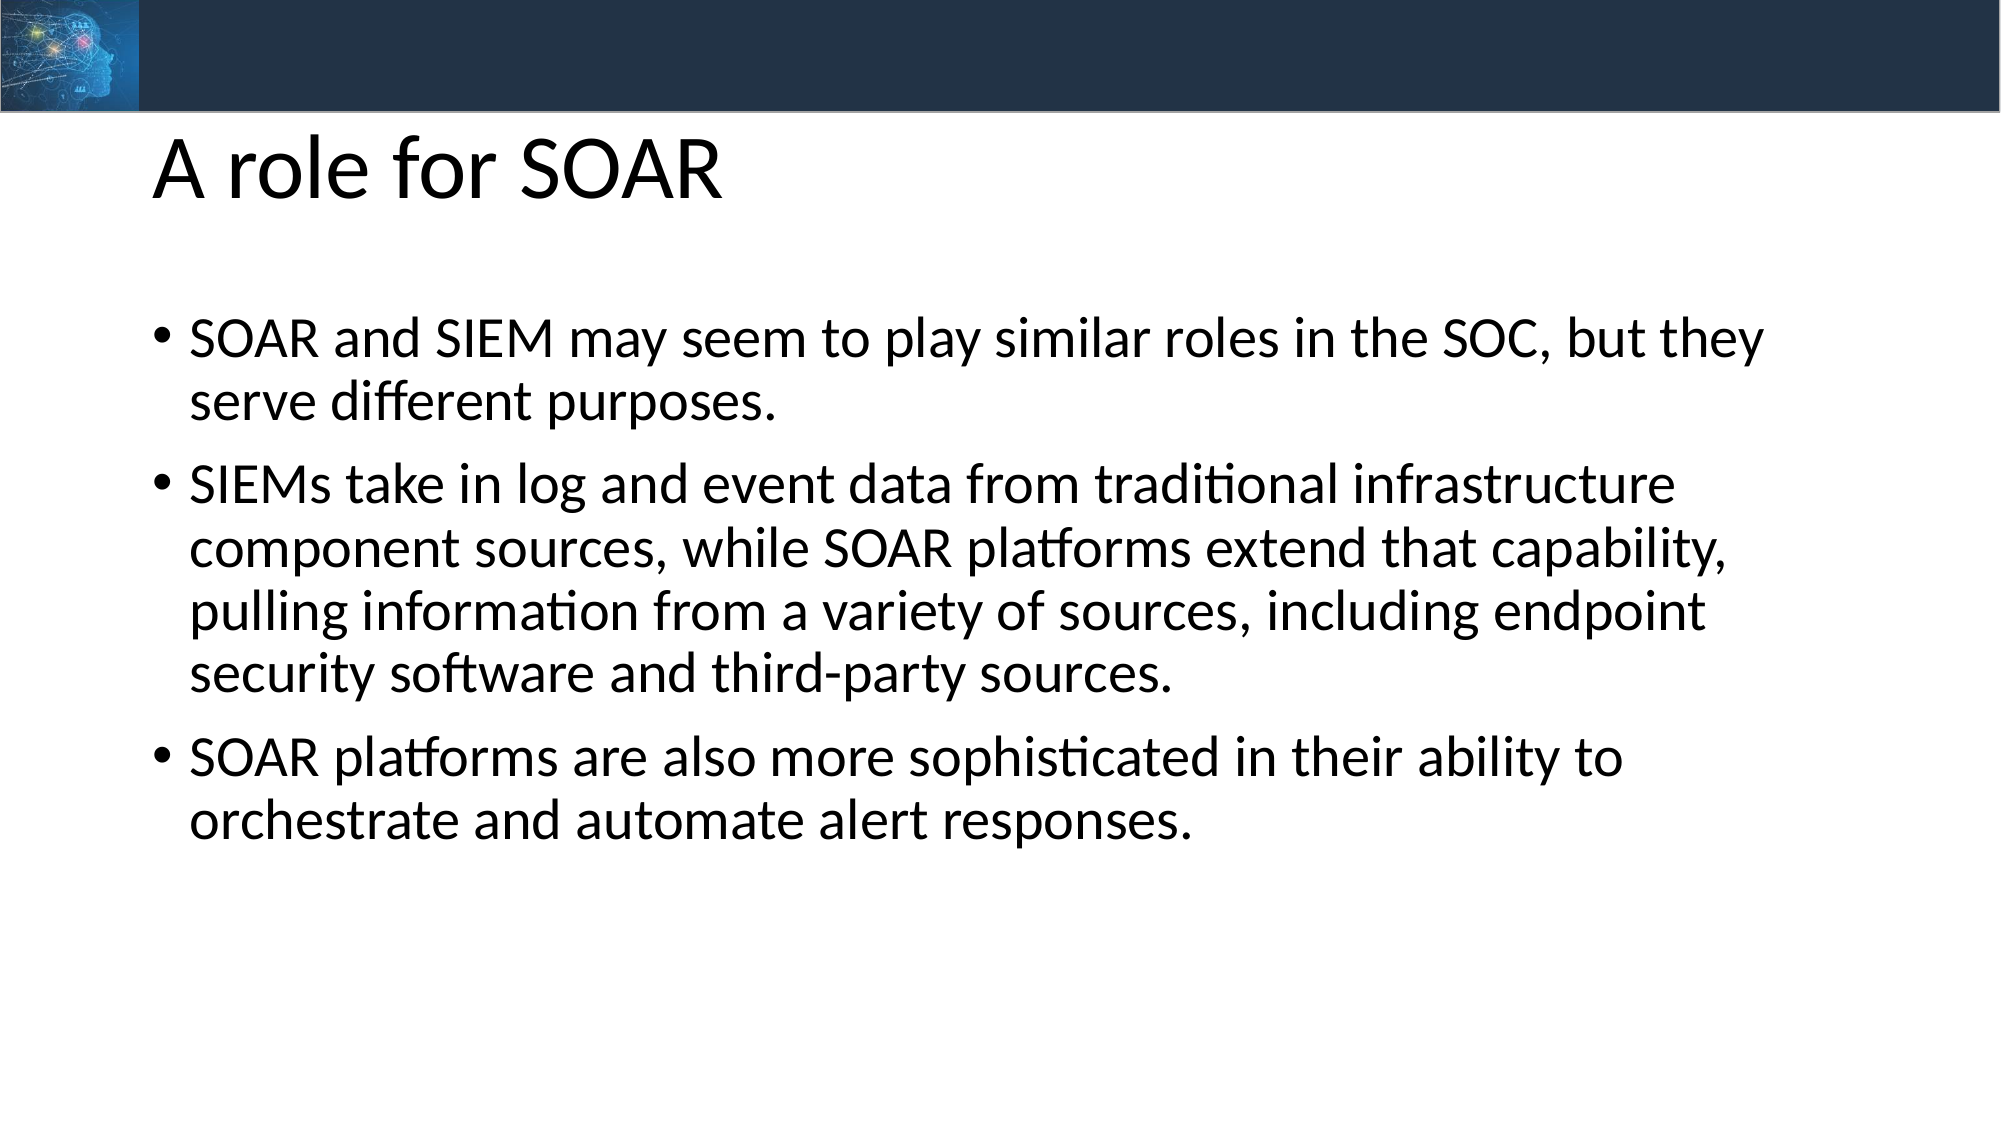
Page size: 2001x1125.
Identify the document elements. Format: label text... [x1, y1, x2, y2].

list SOAR and SIEM may seem to play similar roles in the SOC, but they serve different purposes. SIEMs take in log and event data from traditional infrastructure component sources, while SOAR platforms extend that capability, pulling information from a variety of sources, including endpoint security software and third-party sources. SOAR platforms are also more sophisticated in their ability to orchestrate and automate alert responses. [137, 299, 1863, 1014]
title A role for SOAR [137, 59, 1863, 278]
picture [2, 0, 139, 111]
